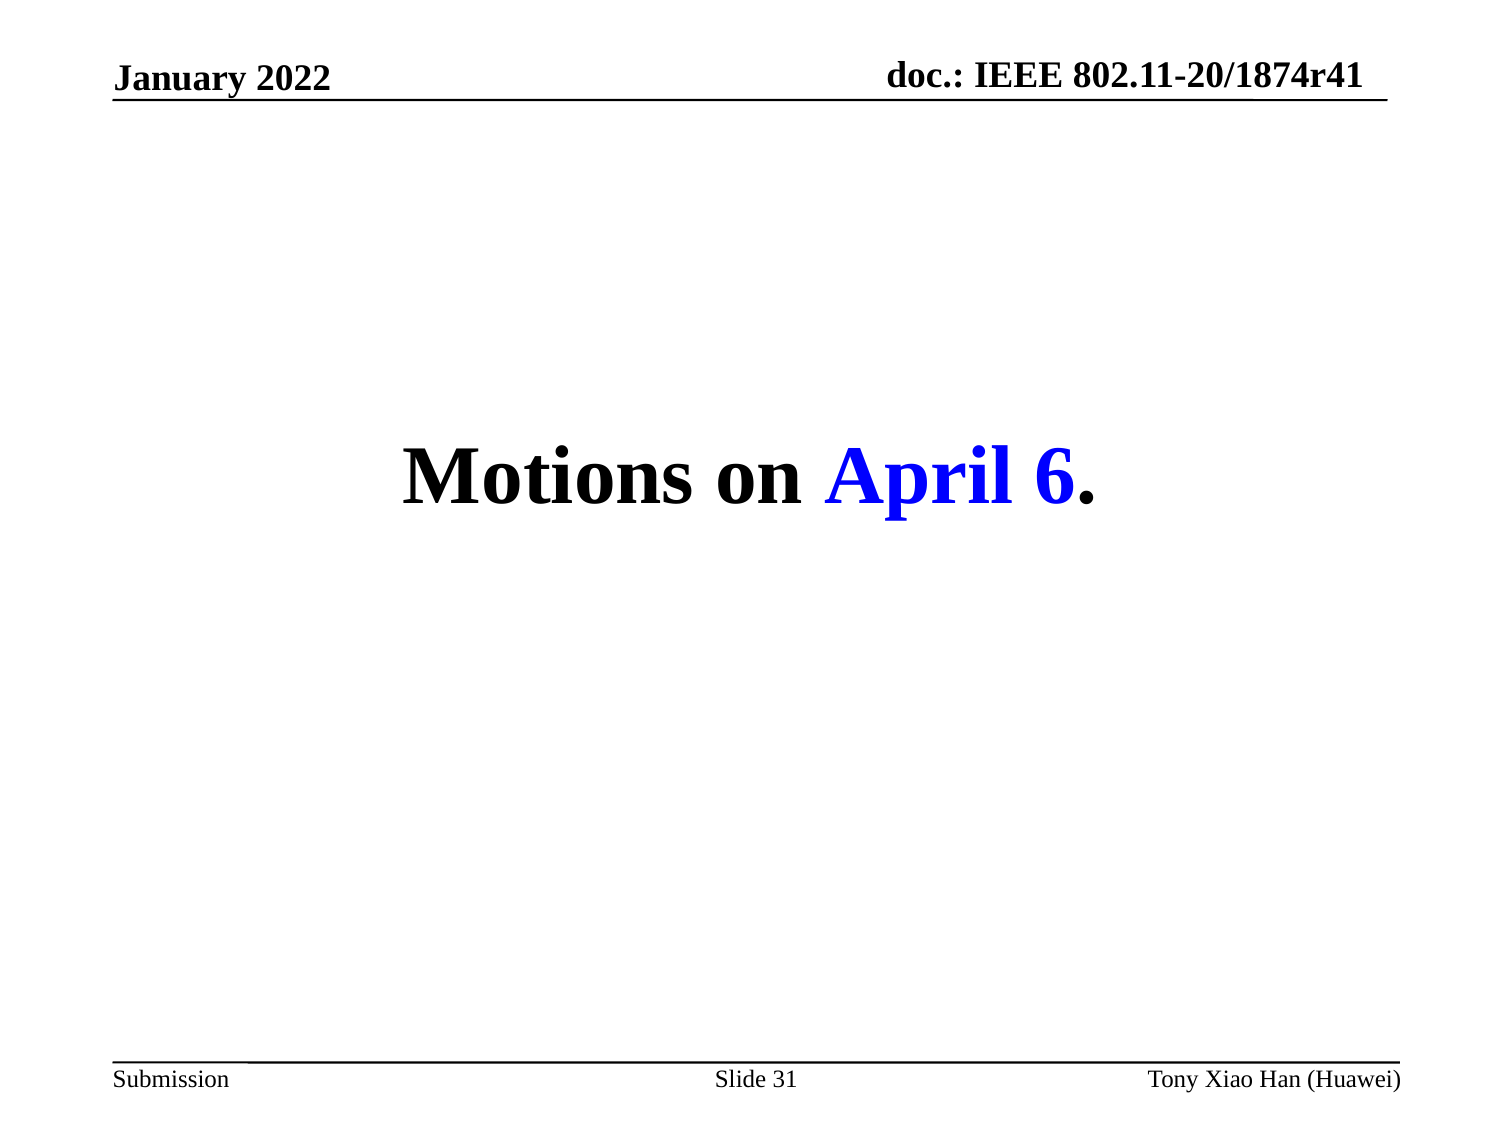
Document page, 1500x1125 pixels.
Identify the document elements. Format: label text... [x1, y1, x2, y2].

footer Tony Xiao Han (Huawei) [999, 1061, 1402, 1093]
slide_number Slide 31 [712, 1061, 800, 1093]
text_box Motions on April 6. [112, 412, 1388, 950]
